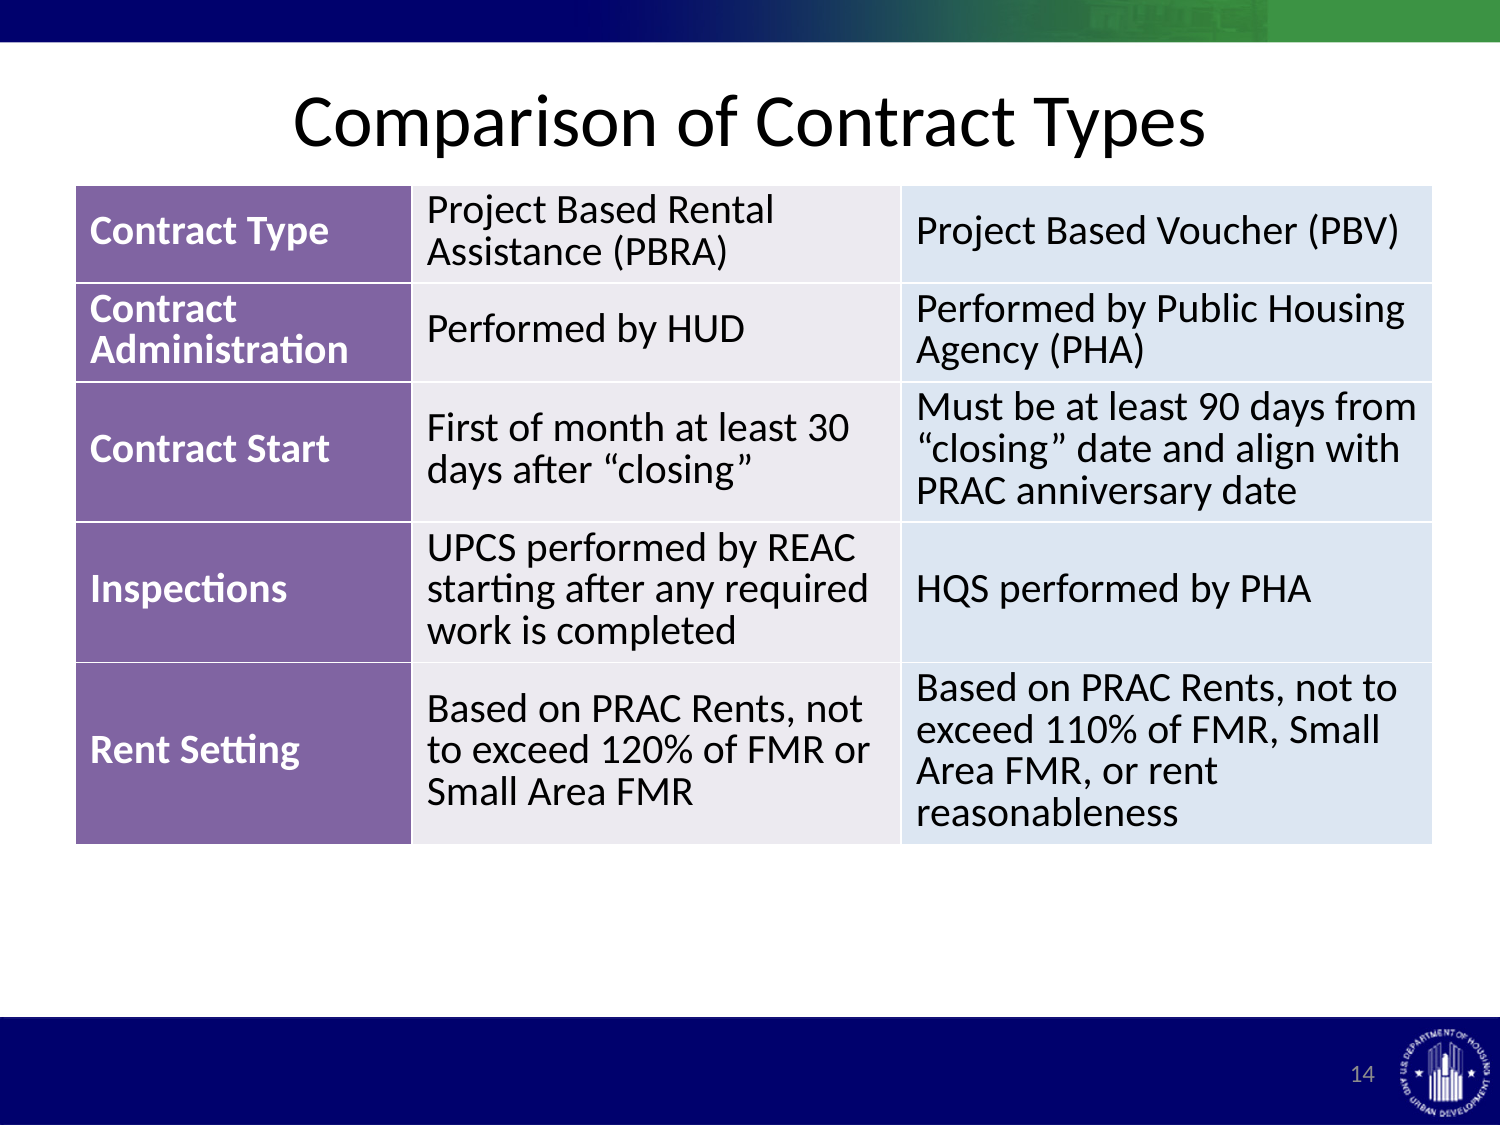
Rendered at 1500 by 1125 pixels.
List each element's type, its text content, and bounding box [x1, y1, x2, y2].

table_cell Contract Start [76, 383, 411, 521]
table_cell Inspections [76, 523, 411, 662]
table_cell First of month at least 30 days after “closing” [413, 383, 900, 521]
table_cell Based on PRAC Rents, not to exceed 120% of FMR or Small Area FMR [413, 663, 900, 844]
picture [0, 0, 1500, 1125]
table_cell UPCS performed by REAC starting after any required work is completed [413, 523, 900, 662]
text_box Comparison of Contract Types [87, 72, 1413, 161]
table_header Project Based Voucher (PBV) [902, 186, 1432, 282]
table_cell Rent Setting [76, 663, 411, 844]
table_cell Must be at least 90 days from “closing” date and align with PRAC anniversary date [902, 383, 1432, 521]
table_cell HQS performed by PHA [902, 523, 1432, 662]
table_cell Performed by HUD [413, 284, 900, 381]
table_header Contract Type [76, 186, 411, 282]
table_cell Based on PRAC Rents, not to exceed 110% of FMR, Small Area FMR, or rent reasonableness [902, 663, 1432, 844]
table_cell Performed by Public Housing Agency (PHA) [902, 284, 1432, 381]
table_cell Contract Administration [76, 284, 411, 381]
table_header Project Based Rental Assistance (PBRA) [413, 186, 900, 282]
text_box 14 [1331, 1042, 1394, 1104]
